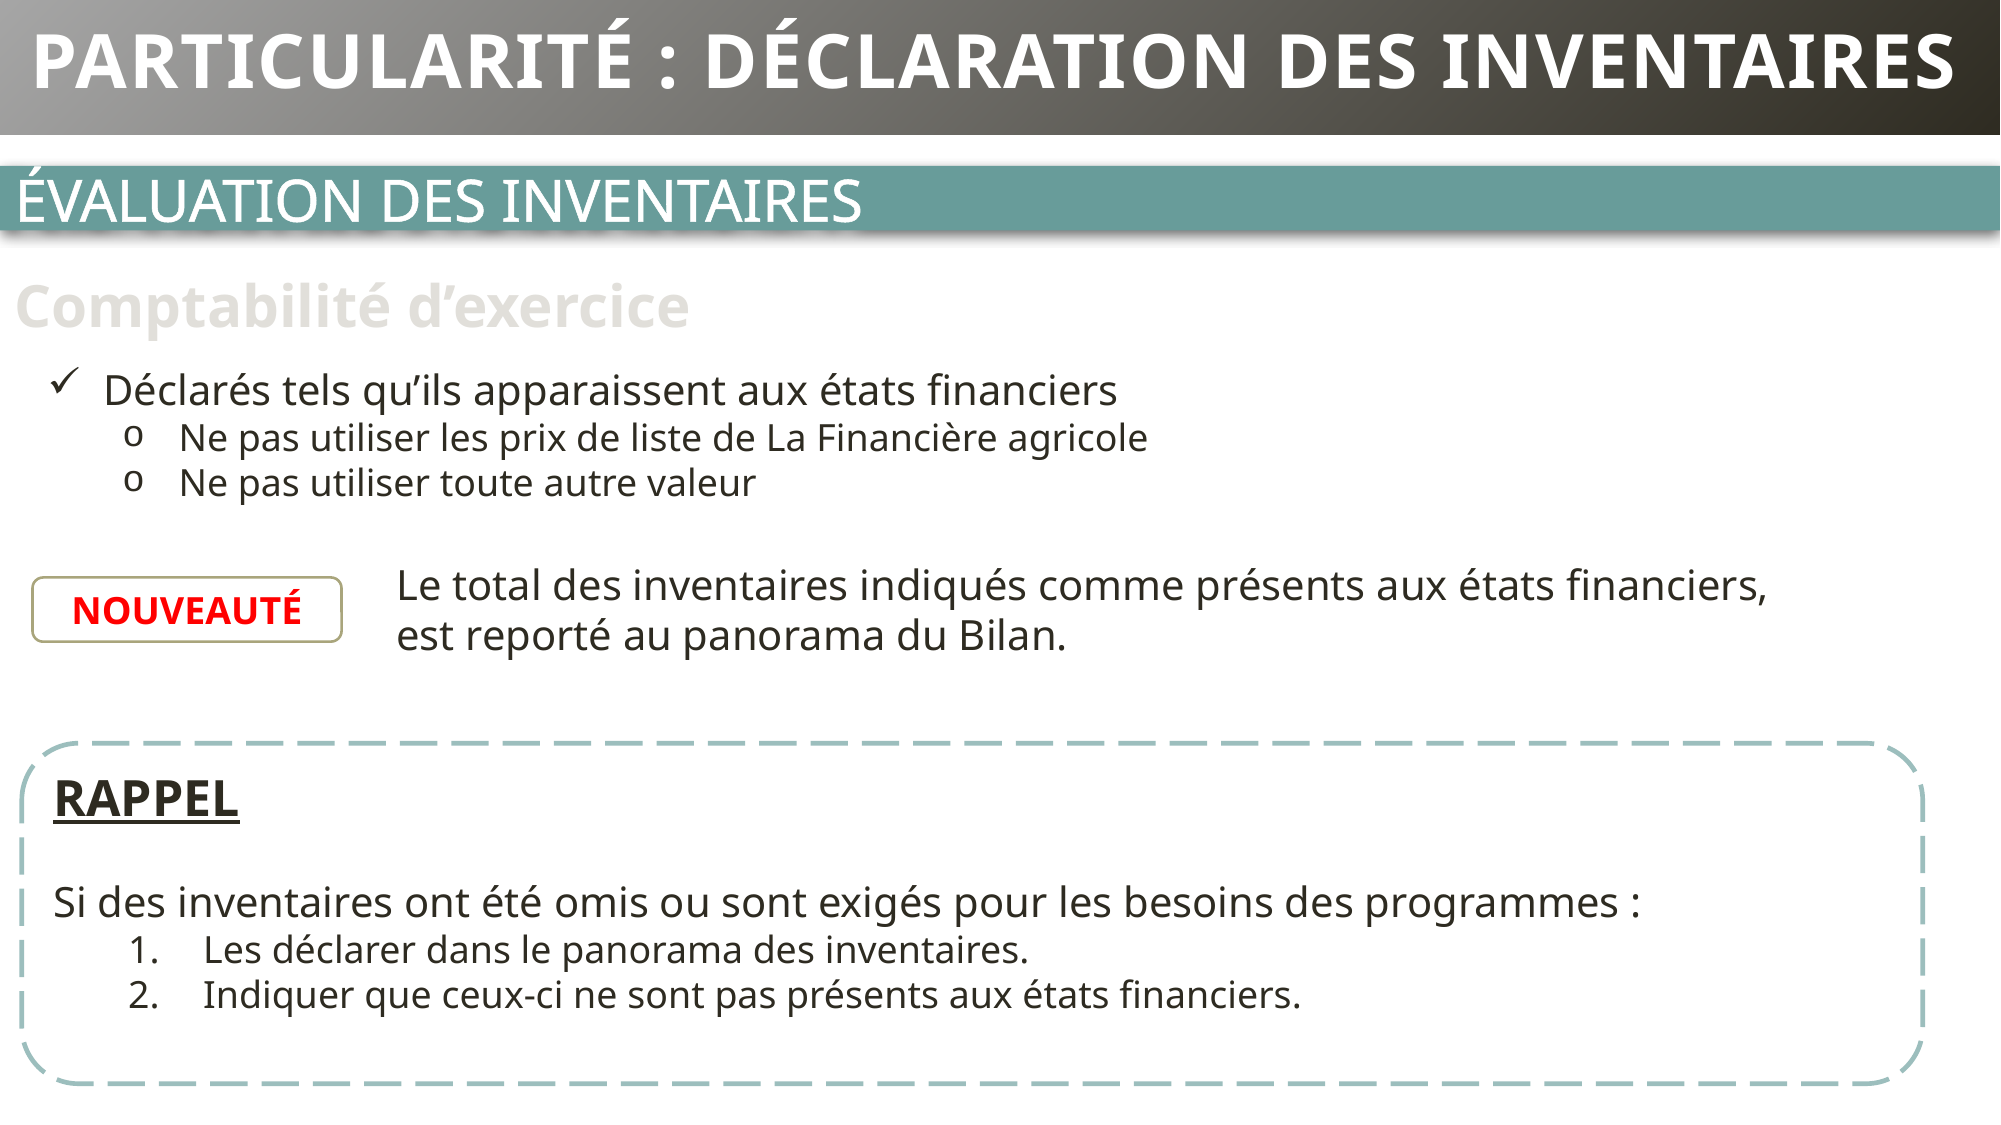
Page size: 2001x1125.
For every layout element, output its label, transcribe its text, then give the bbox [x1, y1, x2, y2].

text_box Le total des inventaires indiqués comme présents aux états financiers, est reporté au panorama du Bilan. [381, 551, 1823, 667]
text_box Déclarés tels qu’ils apparaissent aux états financiers Ne pas utiliser les prix de liste de La Financière agricole Ne pas utiliser toute autre valeur [32, 356, 1968, 512]
text_box Nouveauté [31, 576, 343, 643]
text_box Évaluation des inventaires [0, 165, 2000, 231]
title Particularité : déclaration des inventaires [0, 0, 2000, 135]
text_box Comptabilité d’exercice [0, 261, 764, 347]
text_box Rappel Si des inventaires ont été omis ou sont exigés pour les besoins des programmes : Les déclarer dans le panorama des inventaires. Indiquer que ceux-ci ne sont pas présents aux états financiers. [20, 741, 1925, 1086]
